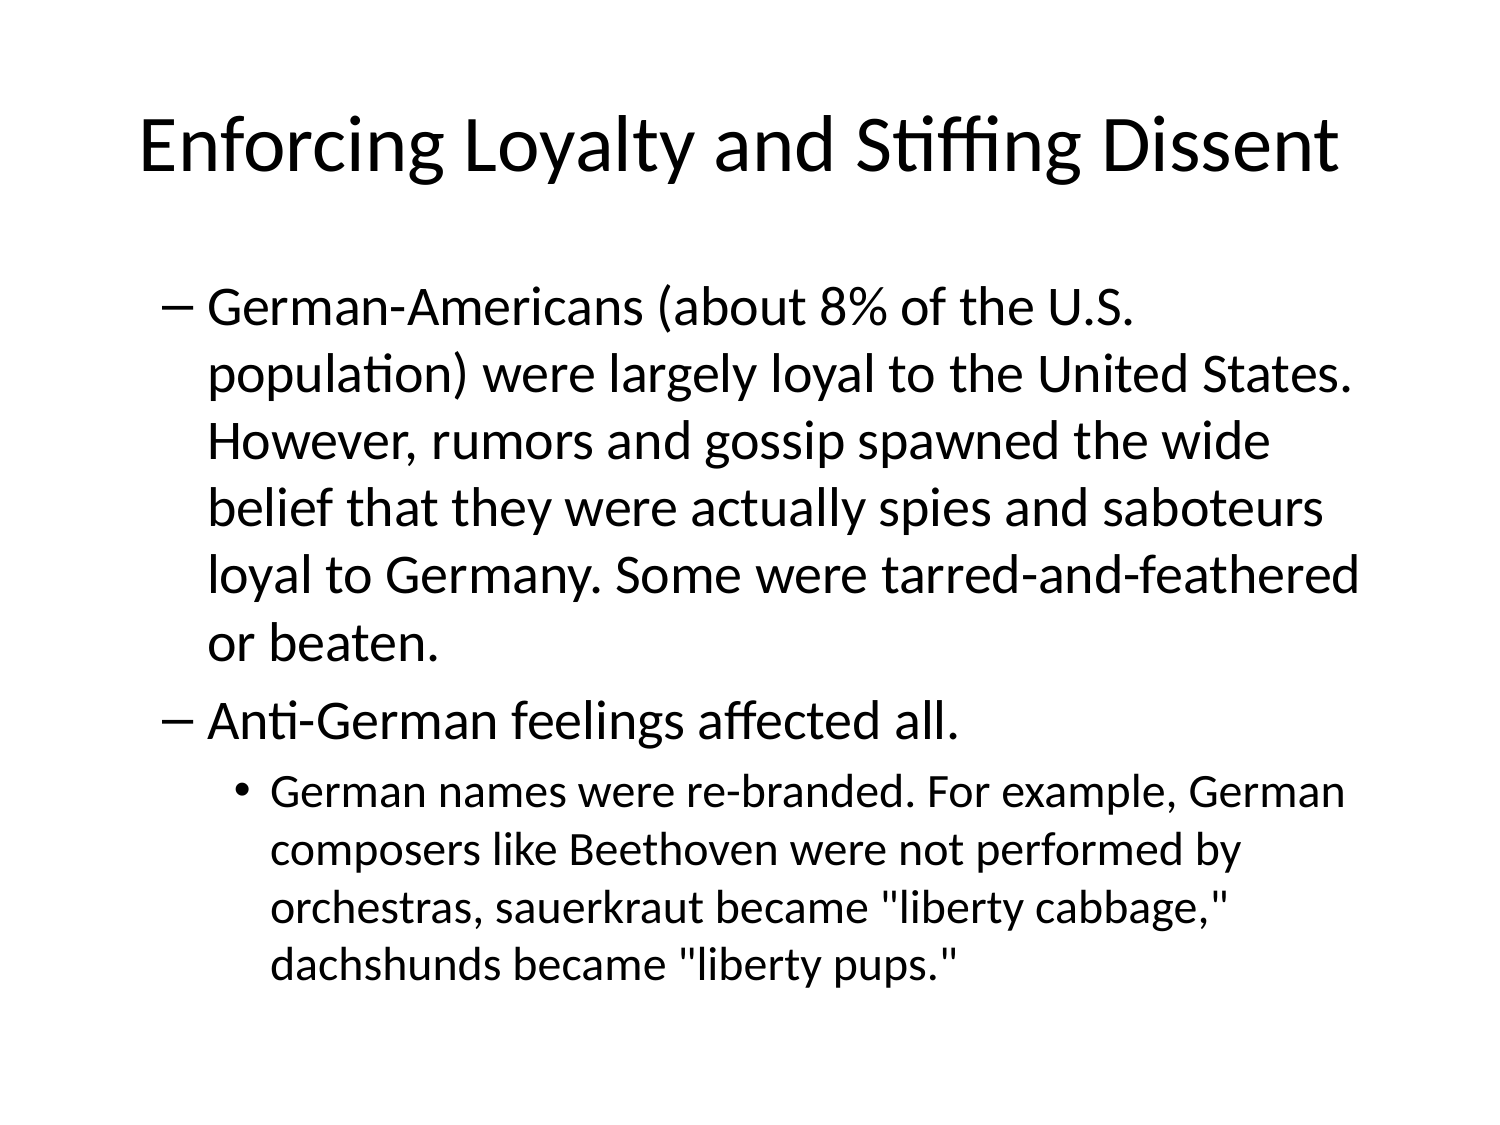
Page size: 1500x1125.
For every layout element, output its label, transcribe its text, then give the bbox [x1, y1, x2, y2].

title Enforcing Loyalty and Stiffing Dissent [75, 45, 1425, 233]
list German-Americans (about 8% of the U.S. population) were largely loyal to the United States. However, rumors and gossip spawned the wide belief that they were actually spies and saboteurs loyal to Germany. Some were tarred-and-feathered or beaten. Anti-German feelings affected all. German names were re-branded. For example, German composers like Beethoven were not performed by orchestras, sauerkraut became "liberty cabbage," dachshunds became "liberty pups." [75, 262, 1425, 1005]
